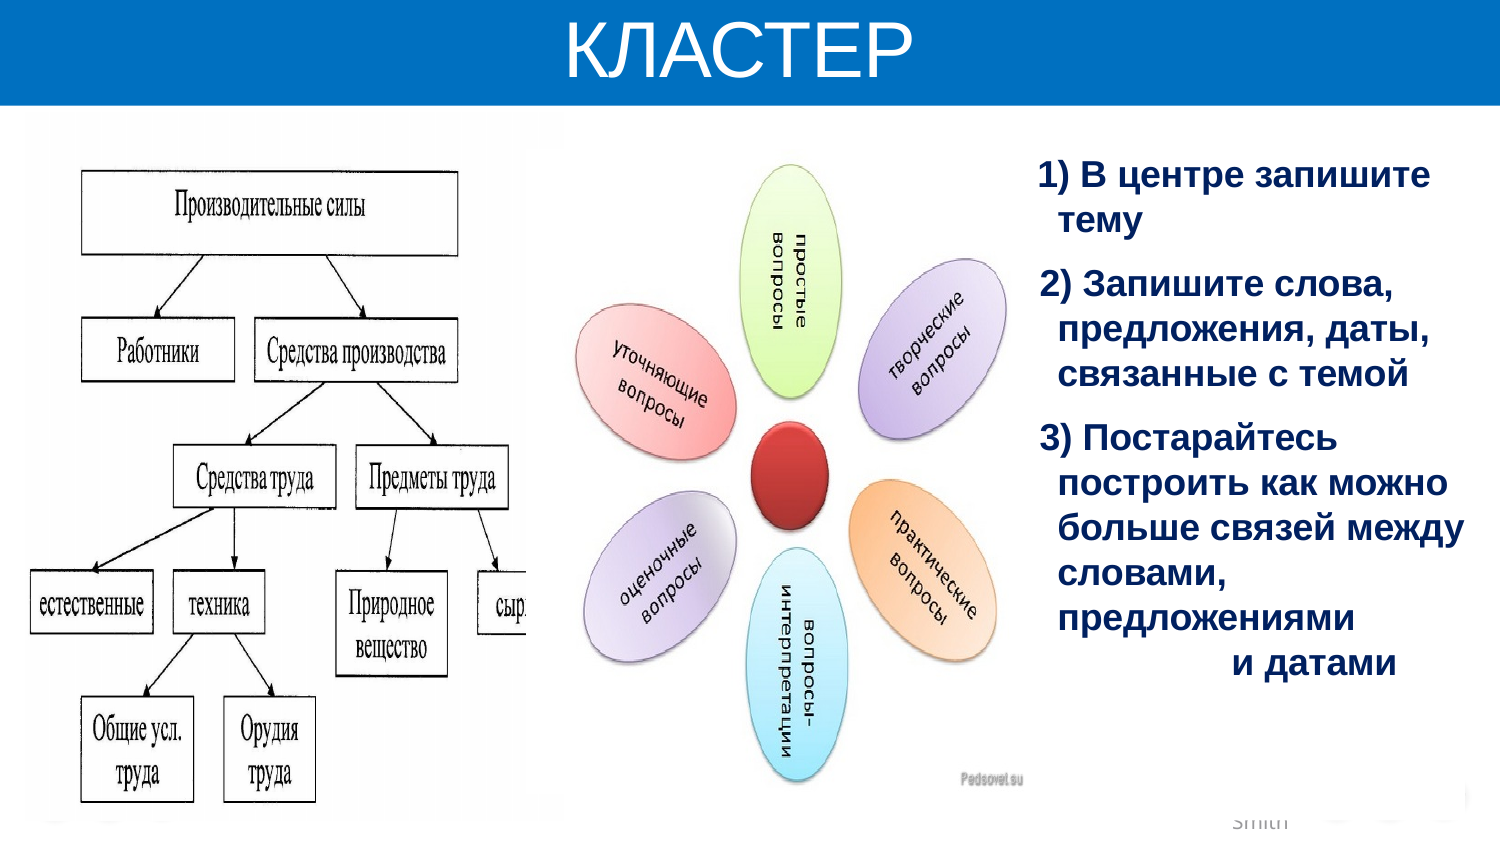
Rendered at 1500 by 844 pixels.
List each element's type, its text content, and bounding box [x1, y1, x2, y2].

title КЛАСТЕР [0, 0, 1500, 106]
list 1) В центре запишите тему 2) Запишите слова, предложения, даты, связанные с темой 3) Постарайтесь построить как можно больше связей между словами, предложениями и датами [1029, 150, 1465, 821]
picture [24, 112, 1030, 821]
